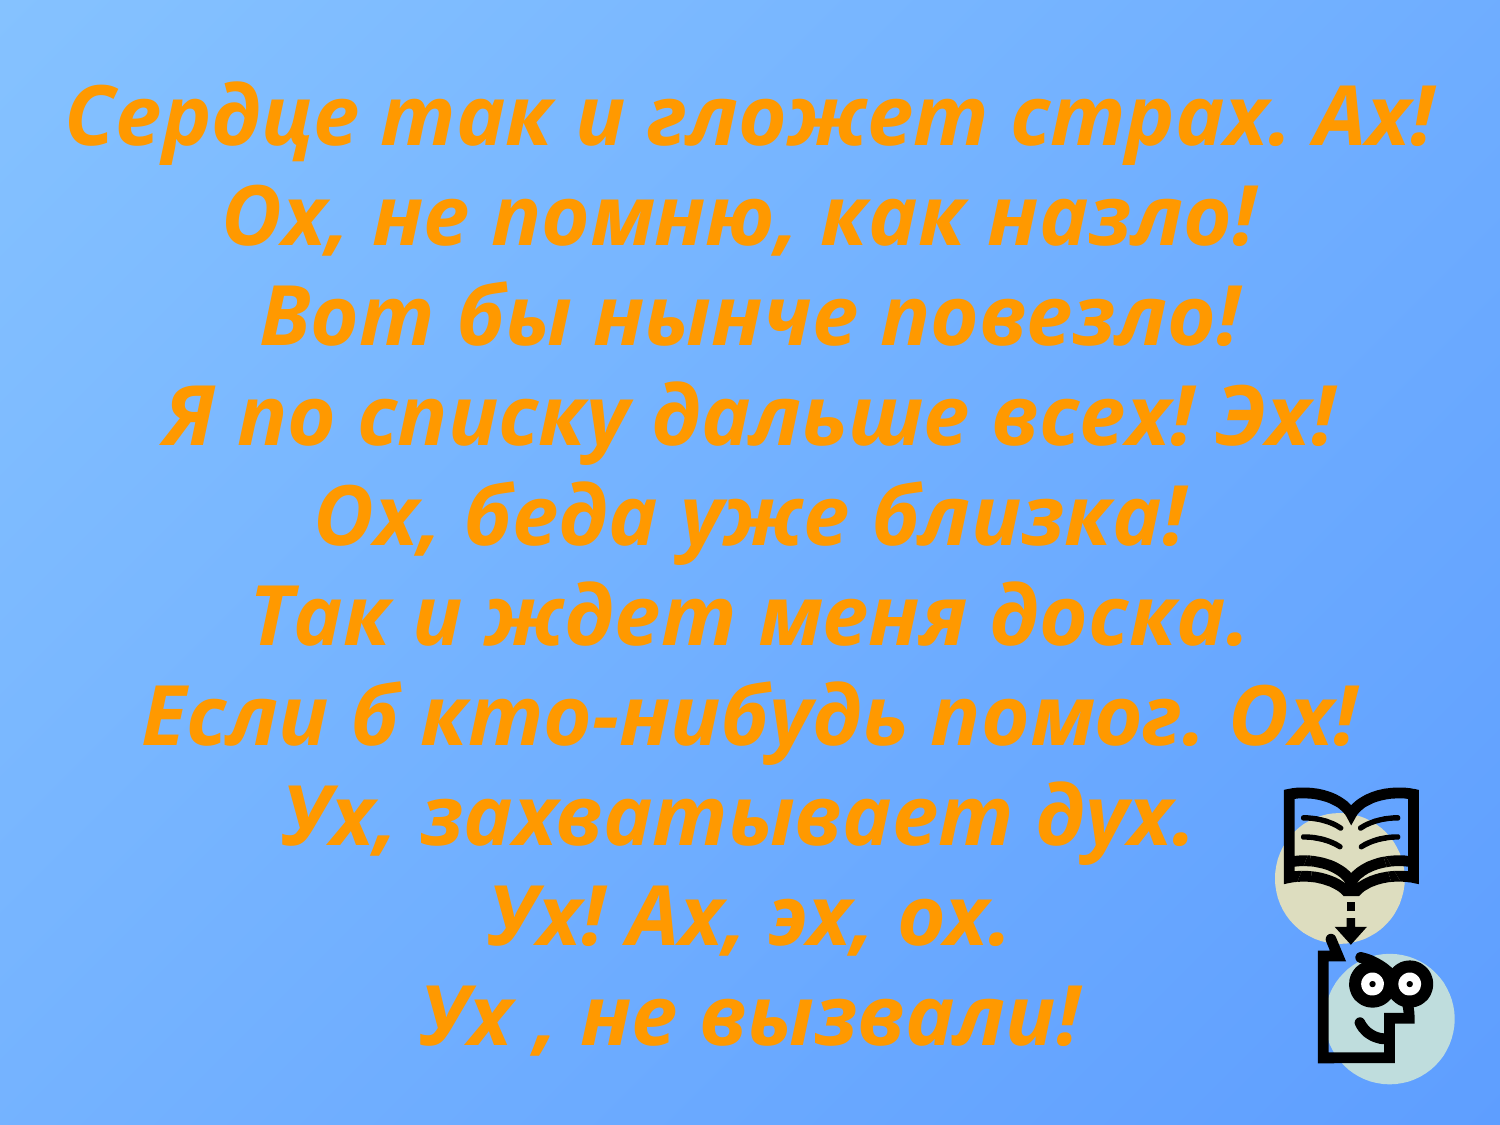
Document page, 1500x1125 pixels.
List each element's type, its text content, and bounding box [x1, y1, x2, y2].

title Сердце так и гложет страх. Ах! Ох, не помню, как назло! Вот бы нынче повезло! Я по списку дальше всех! Эх! Ох, беда уже близка! Так и ждет меня доска. Если б кто-нибудь помог. Ох! Ух, захватывает дух. Ух! Ах, эх, ох. Ух , не вызвали! [0, 0, 1500, 1125]
picture [1274, 787, 1455, 1085]
